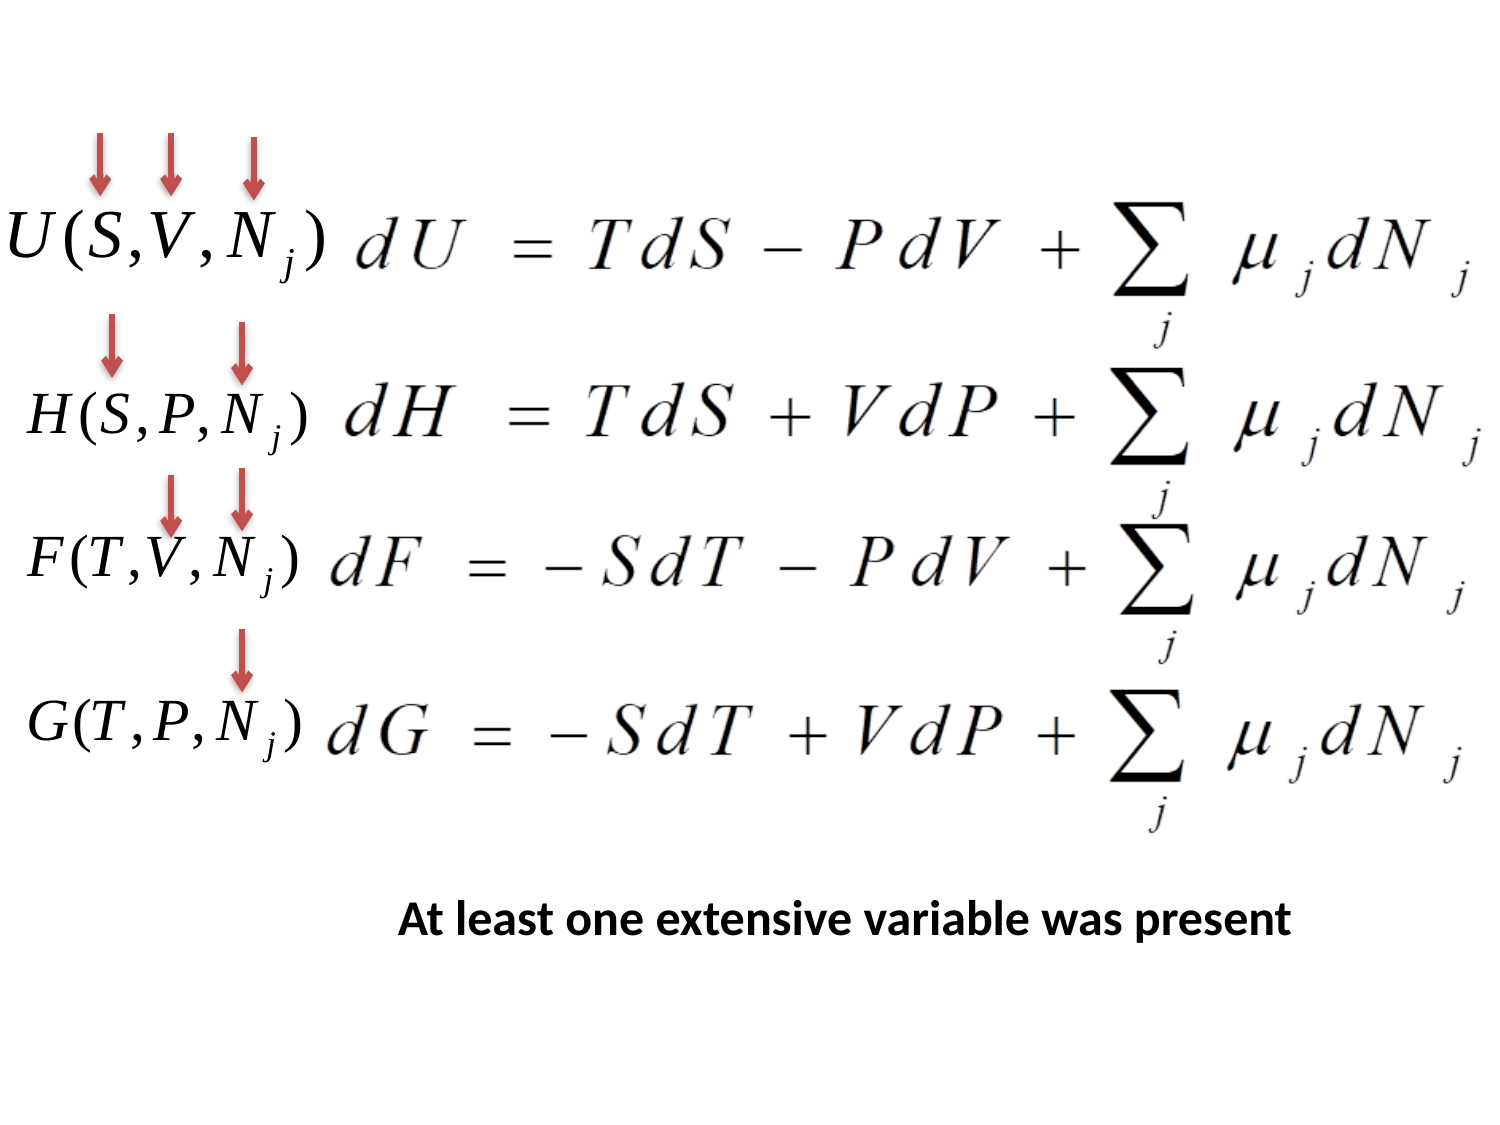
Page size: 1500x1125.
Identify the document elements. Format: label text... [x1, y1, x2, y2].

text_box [19, 680, 314, 776]
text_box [0, 188, 337, 298]
picture [312, 188, 1500, 847]
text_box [15, 516, 310, 612]
text_box At least one extensive variable was present [383, 878, 1308, 953]
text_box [16, 373, 321, 469]
